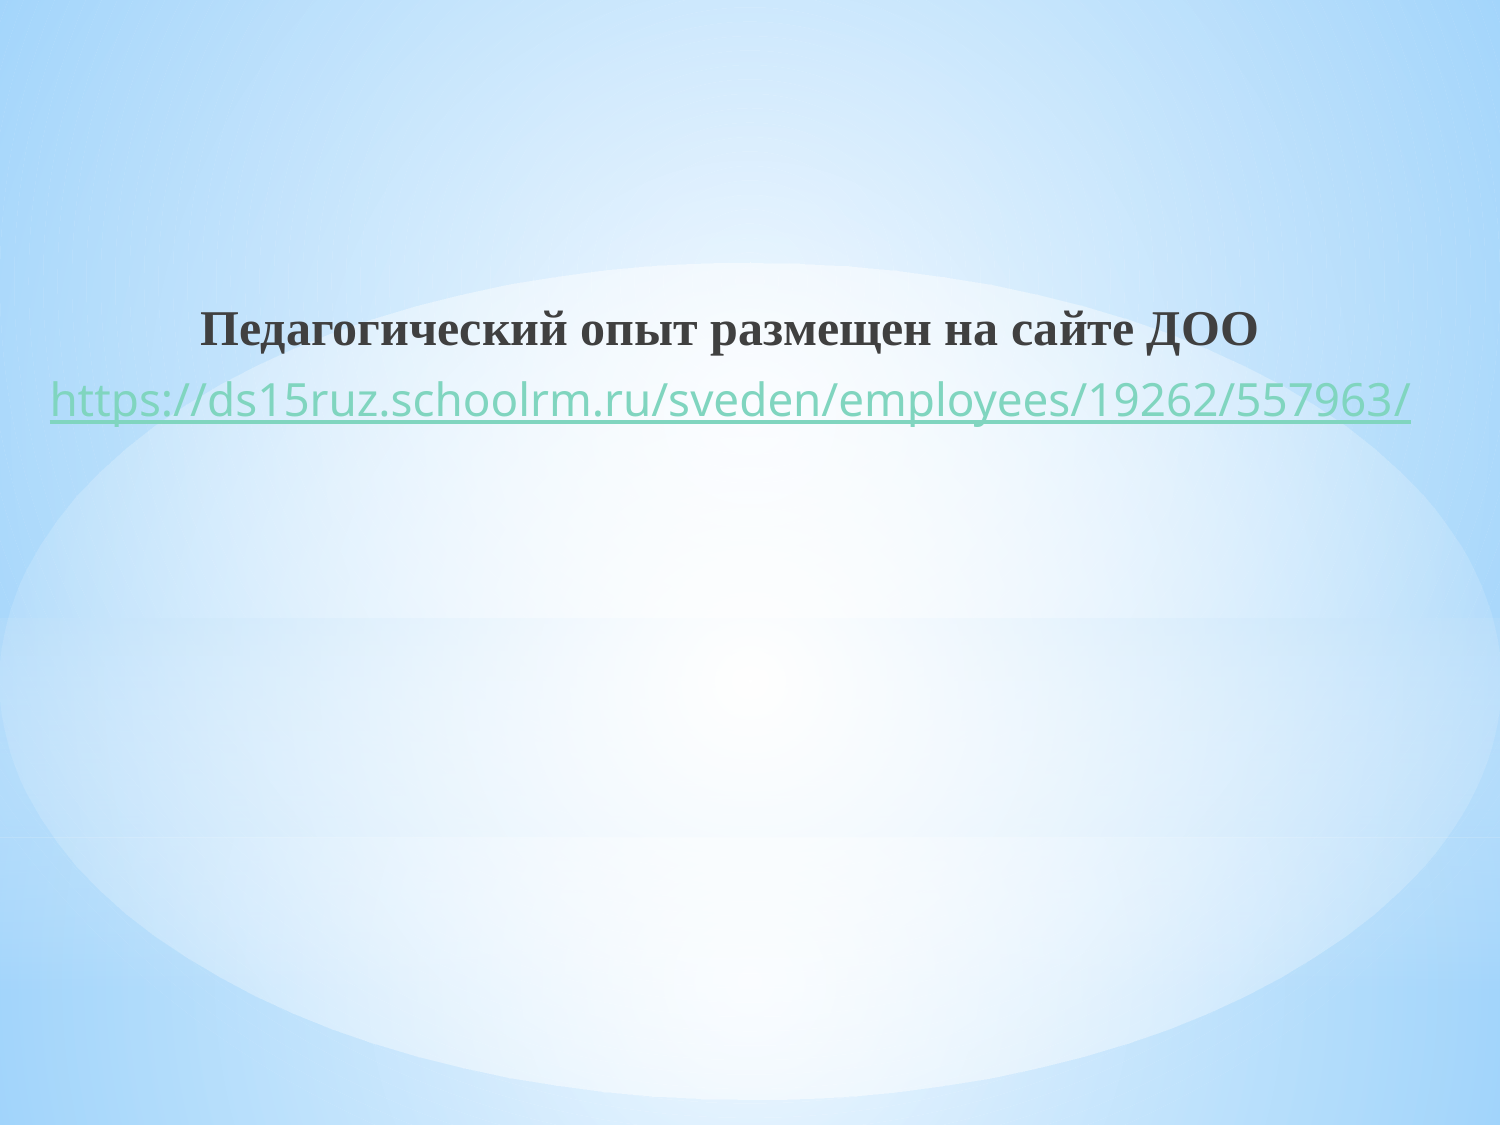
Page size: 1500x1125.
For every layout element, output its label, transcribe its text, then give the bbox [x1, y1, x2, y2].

list Педагогический опыт размещен на сайте ДОО https://ds15ruz.schoolrm.ru/sveden/employees/19262/557963/ [17, 135, 1436, 445]
